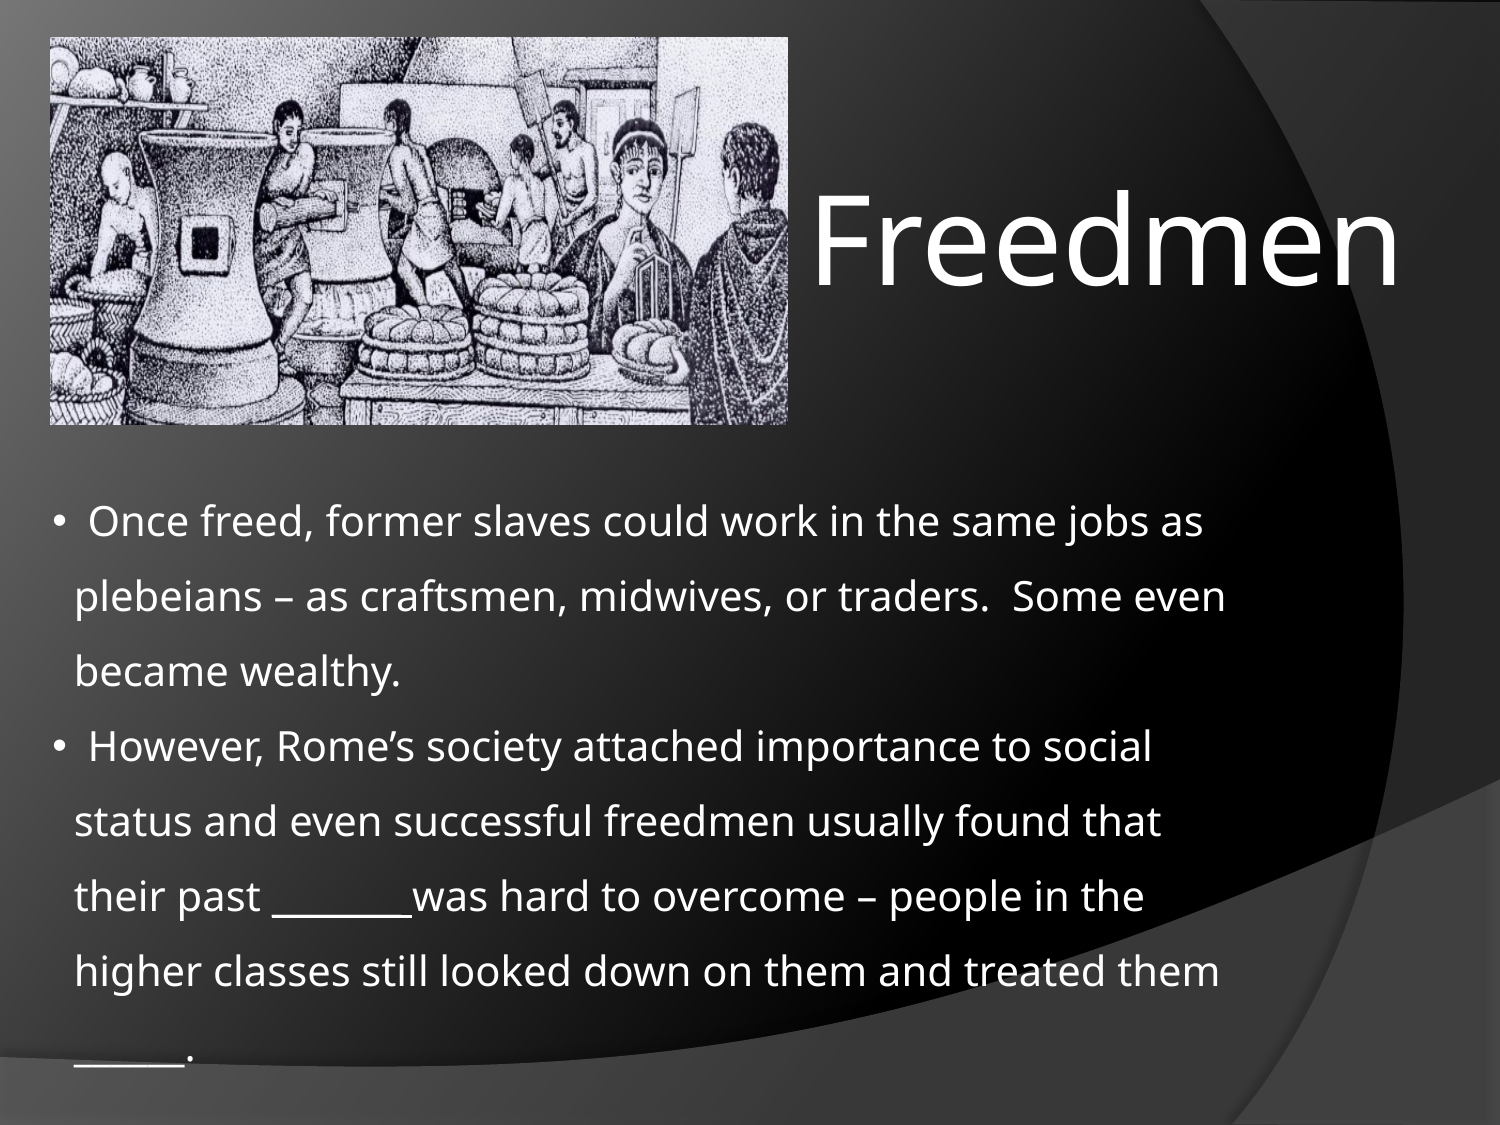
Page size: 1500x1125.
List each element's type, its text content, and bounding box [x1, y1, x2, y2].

text_box Once freed, former slaves could work in the same jobs as plebeians – as craftsmen, midwives, or traders. Some even became wealthy. However, Rome’s society attached importance to social status and even successful freedmen usually found that their past _______ was hard to overcome – people in the higher classes still looked down on them and treated them ______. [37, 462, 1425, 1078]
picture [49, 37, 788, 425]
title Freedmen [799, 44, 1413, 426]
